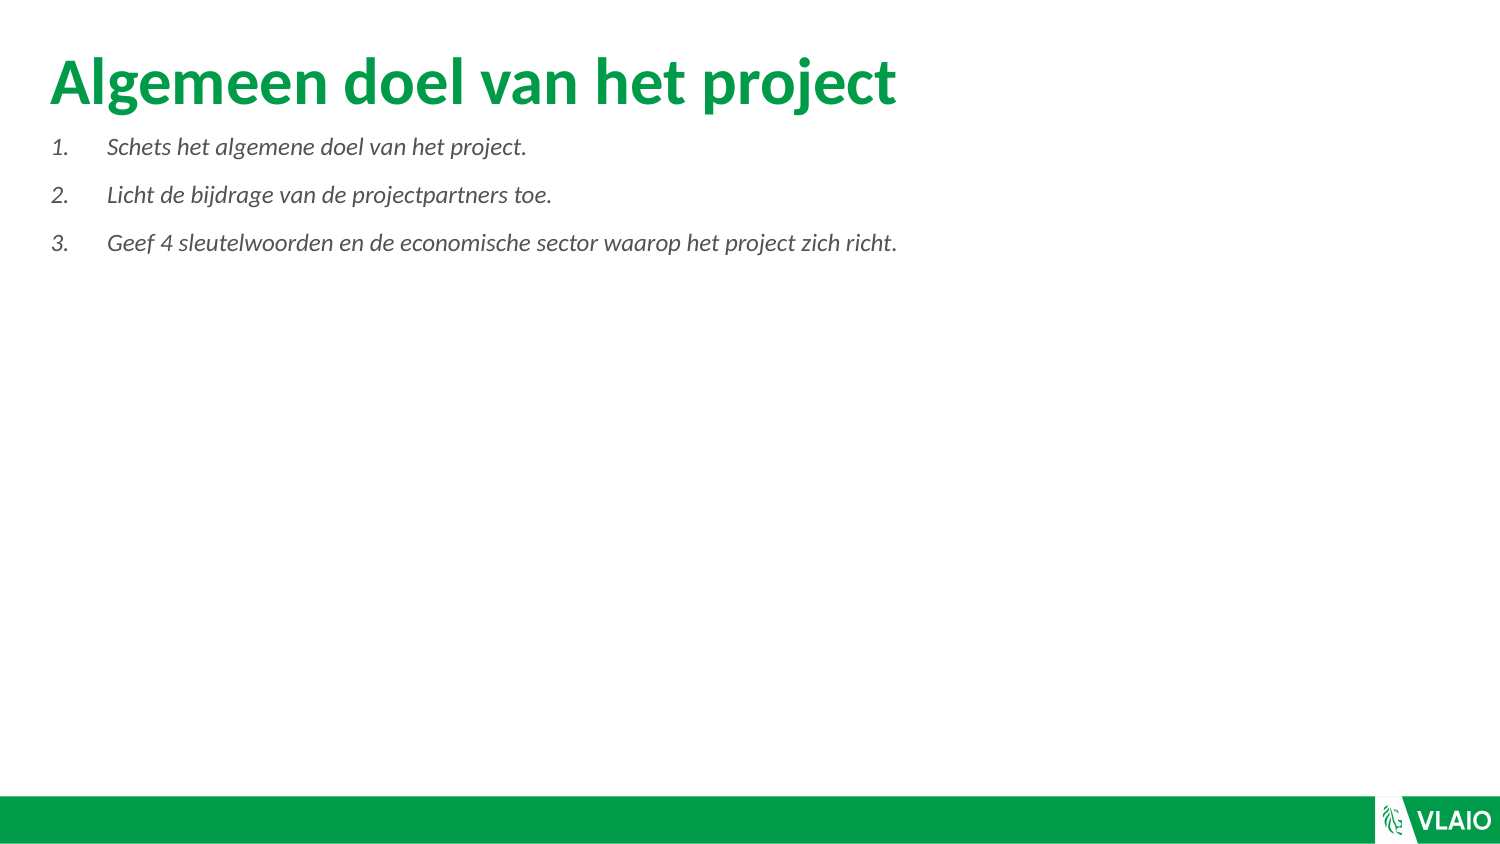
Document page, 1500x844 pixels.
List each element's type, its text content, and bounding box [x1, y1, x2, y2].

list Schets het algemene doel van het project. Licht de bijdrage van de projectpartners toe. Geef 4 sleutelwoorden en de economische sector waarop het project zich richt. [50, 133, 1363, 703]
title Algemeen doel van het project [50, 47, 1453, 125]
picture [1375, 796, 1491, 844]
